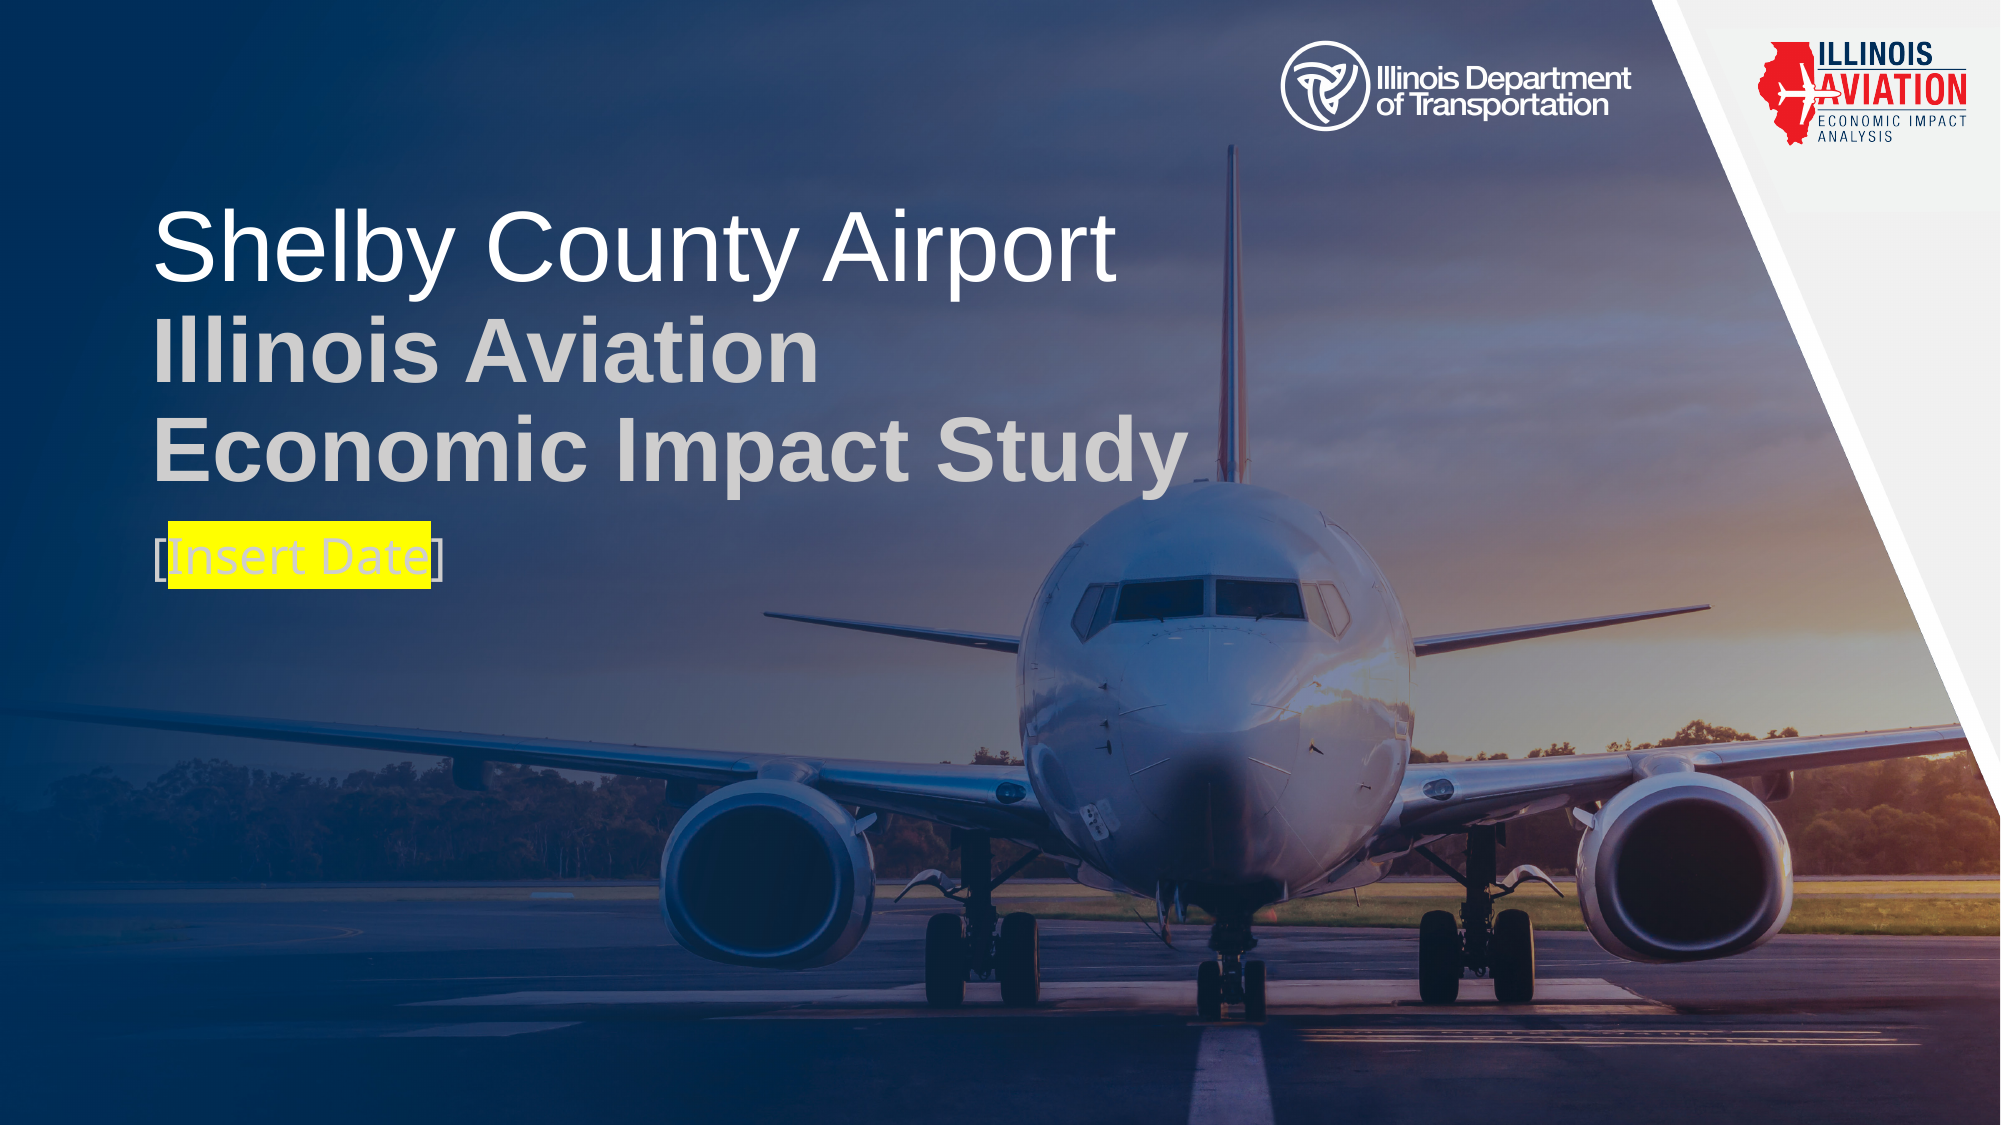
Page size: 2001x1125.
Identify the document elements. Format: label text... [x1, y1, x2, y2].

picture [0, 0, 2001, 1125]
subtitle [Insert Date] [136, 524, 1561, 796]
title Shelby County Airport Illinois Aviation Economic Impact Study [136, 117, 1903, 509]
